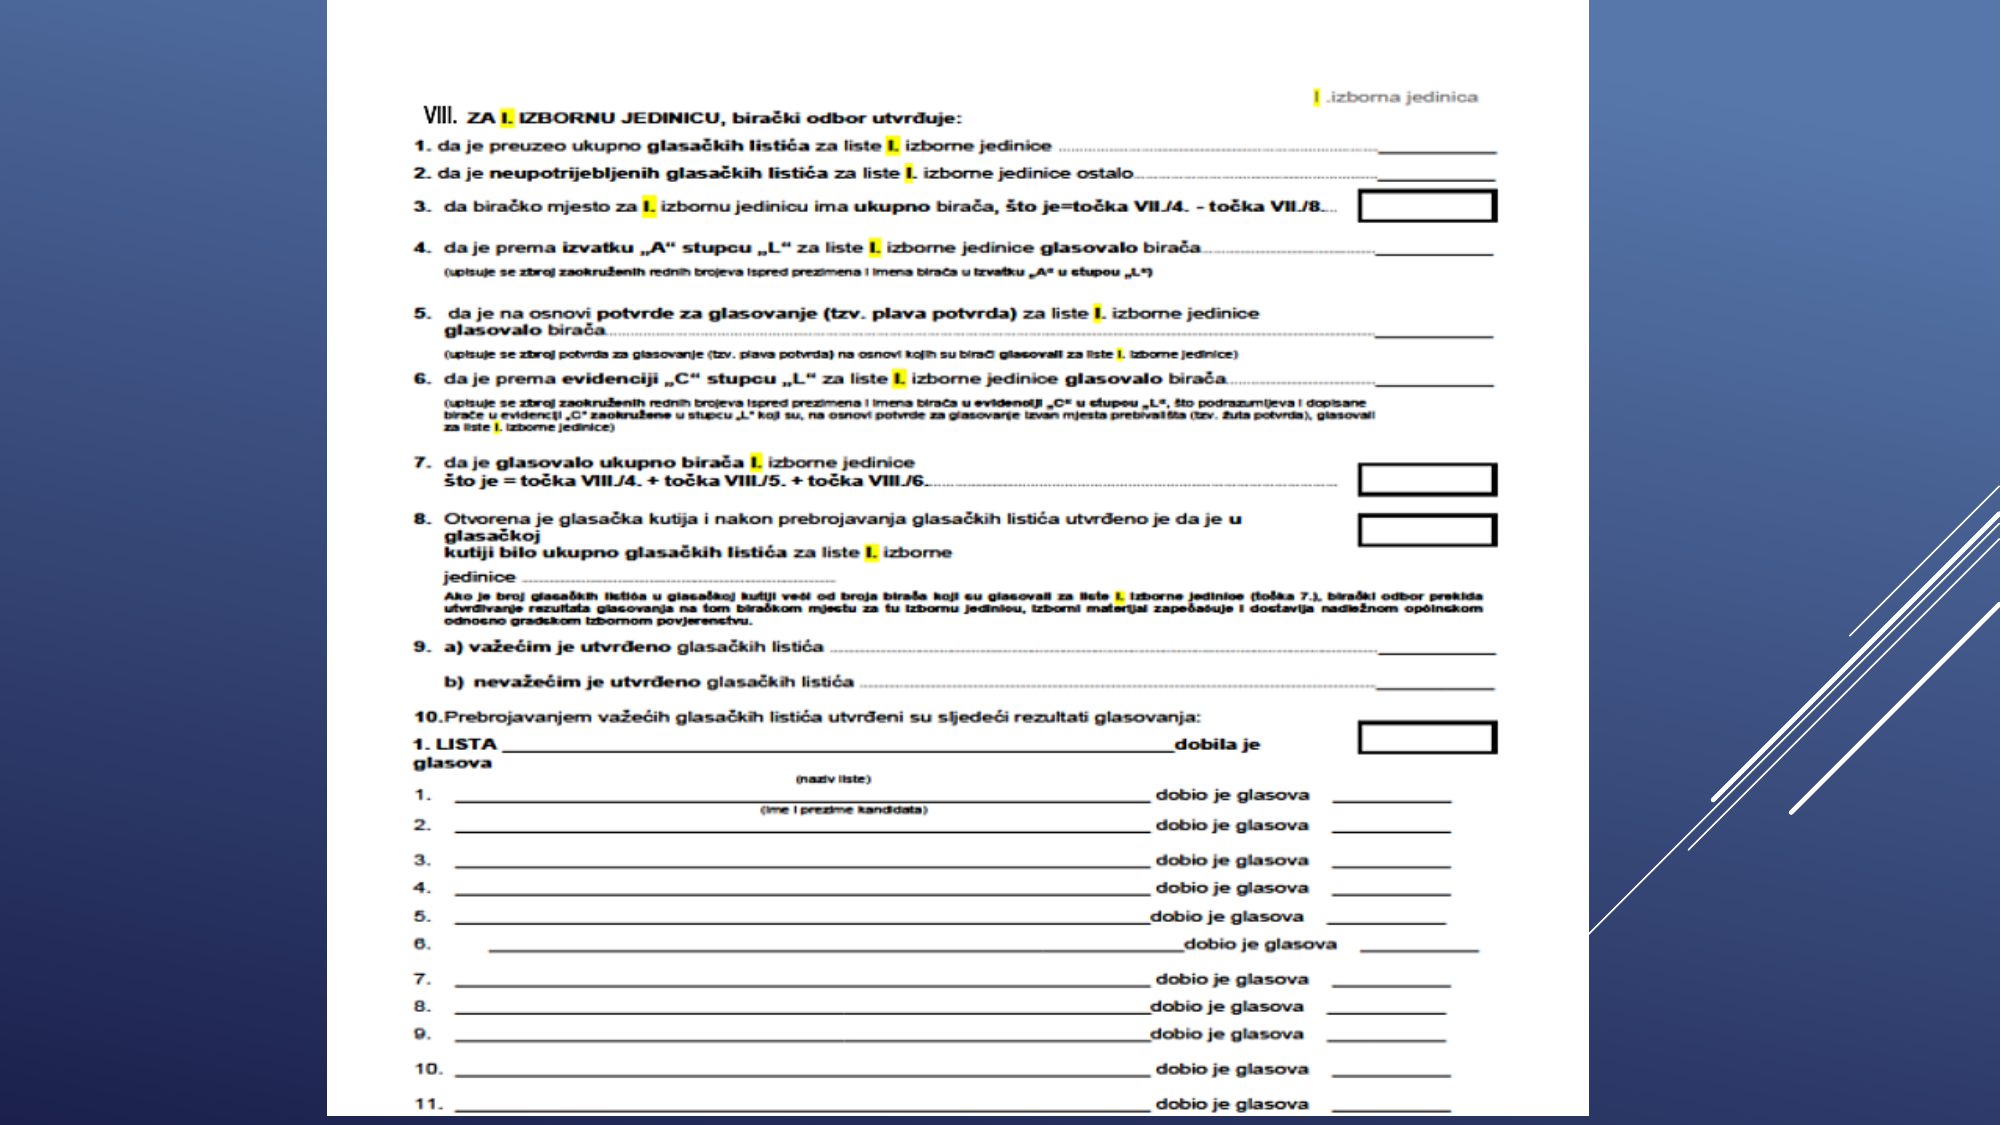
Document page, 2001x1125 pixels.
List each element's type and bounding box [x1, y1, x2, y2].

picture [327, 0, 1589, 1116]
